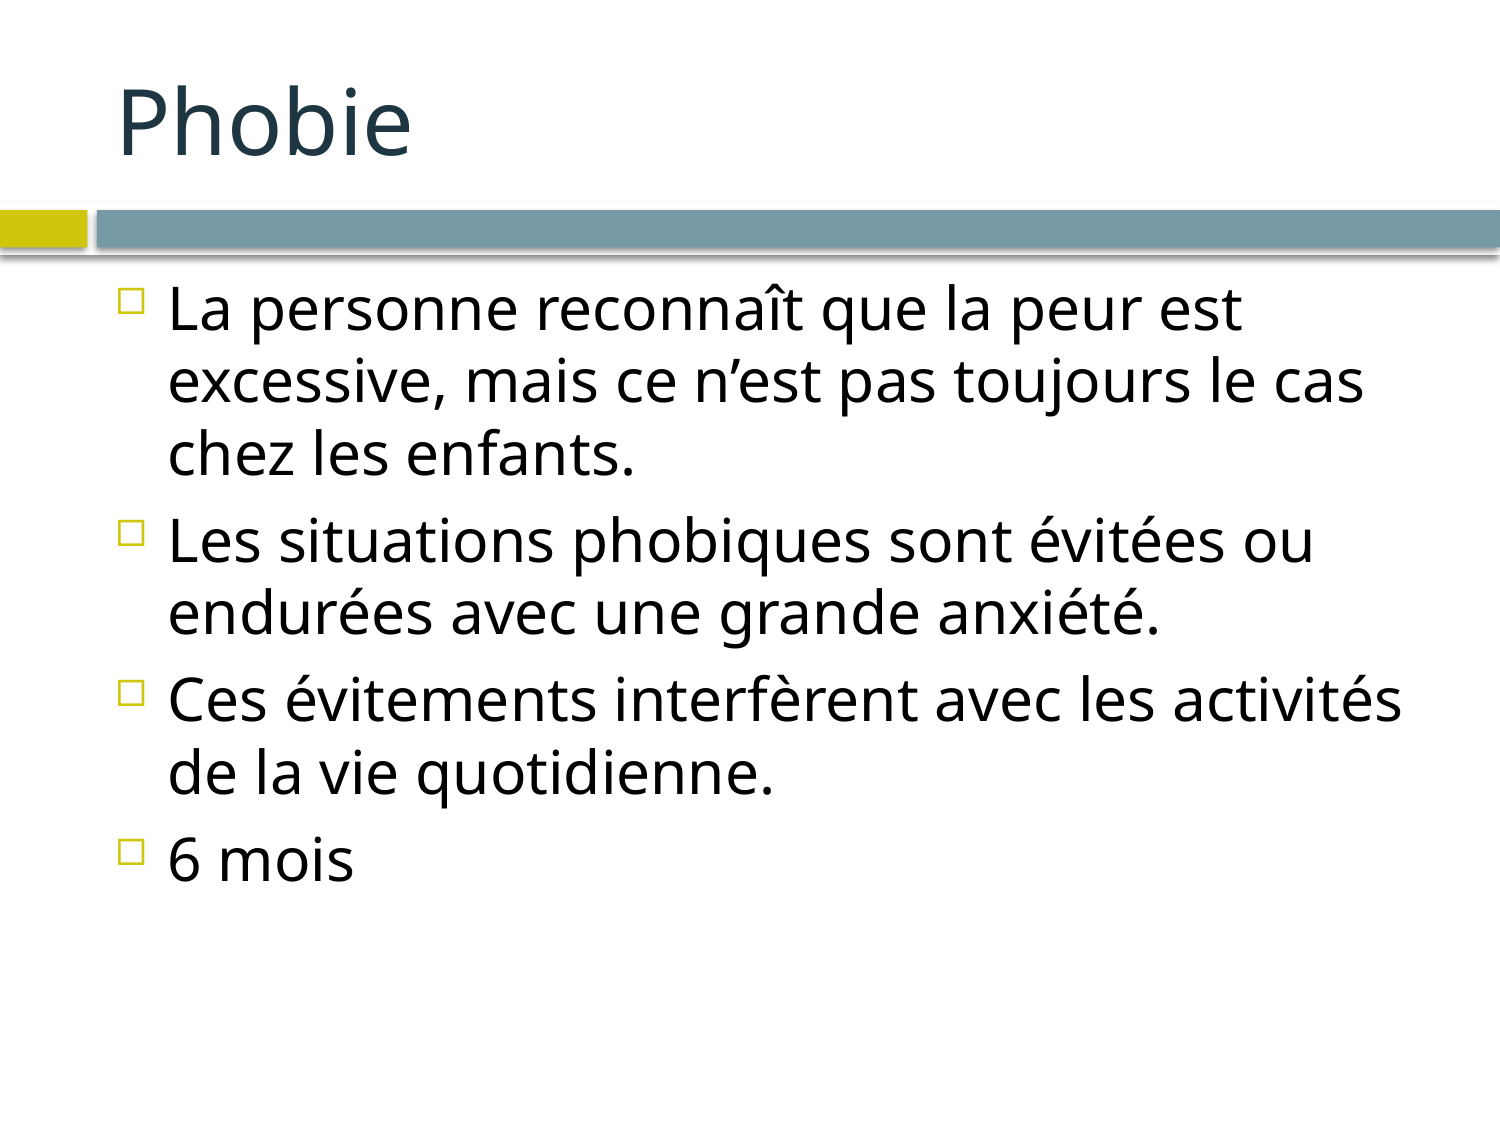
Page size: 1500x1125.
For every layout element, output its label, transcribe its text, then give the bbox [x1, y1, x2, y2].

list La personne reconnaît que la peur est excessive, mais ce n’est pas toujours le cas chez les enfants. Les situations phobiques sont évitées ou endurées avec une grande anxiété. Ces évitements interfèrent avec les activités de la vie quotidienne. 6 mois [100, 262, 1438, 1000]
title Phobie [100, 37, 1438, 200]
